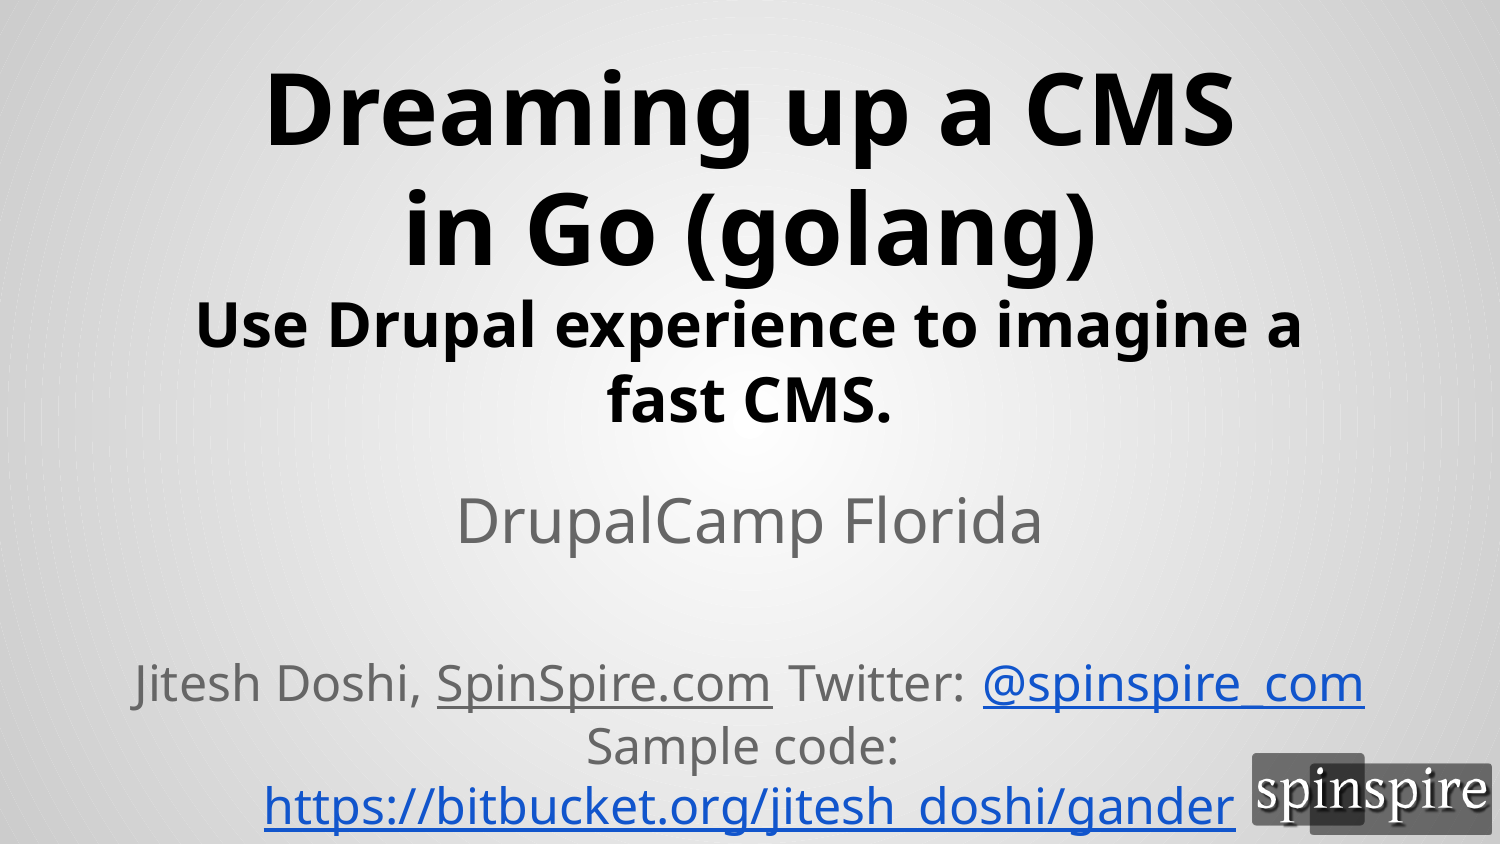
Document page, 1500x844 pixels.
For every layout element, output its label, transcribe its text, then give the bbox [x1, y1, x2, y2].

subtitle Jitesh Doshi, SpinSpire.com Twitter: @spinspire_com Sample code: https://bitbucket.org/jitesh_doshi/gander [112, 624, 1388, 792]
subtitle DrupalCamp Florida [112, 465, 1388, 584]
title Dreaming up a CMS in Go (golang) Use Drupal experience to imagine a fast CMS. [112, 43, 1388, 451]
picture [1252, 753, 1492, 835]
